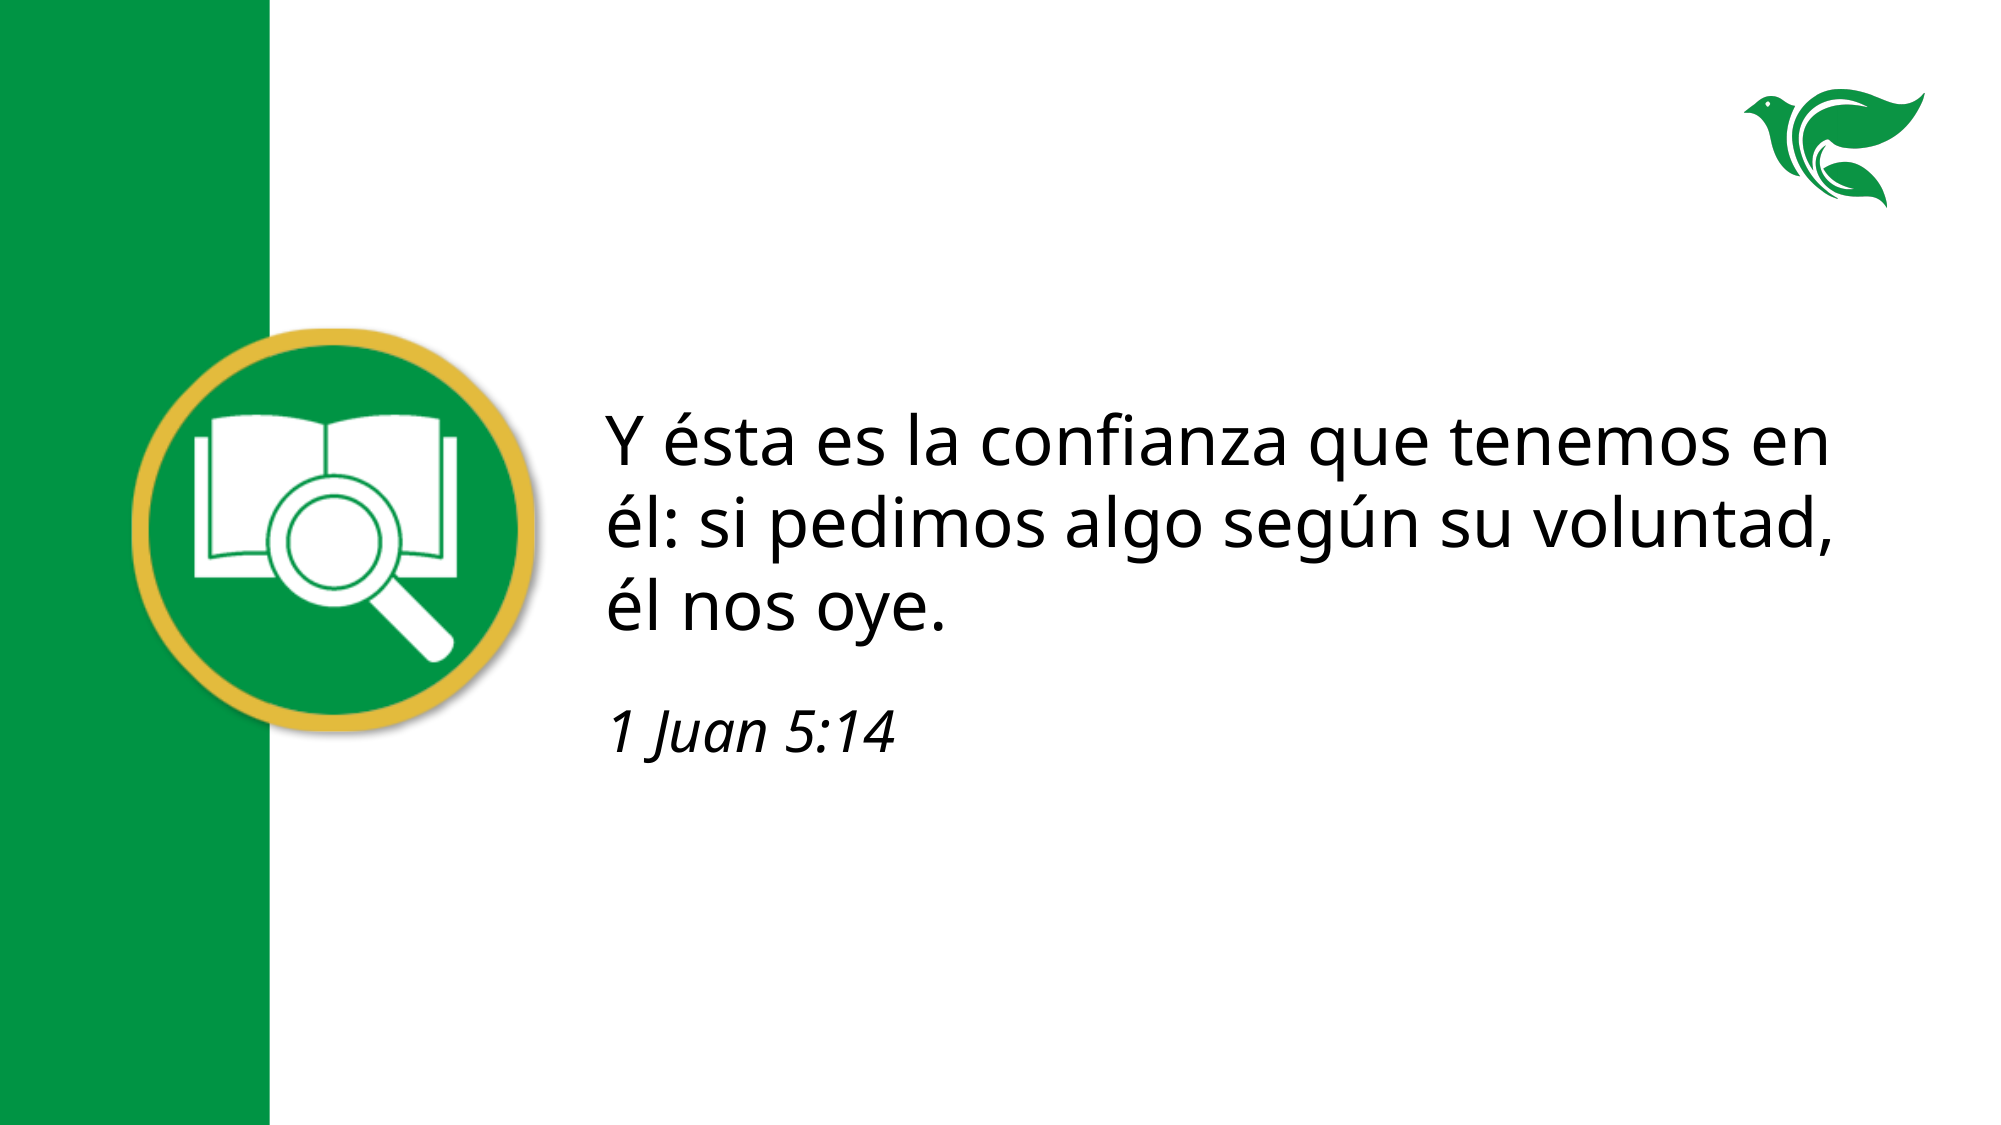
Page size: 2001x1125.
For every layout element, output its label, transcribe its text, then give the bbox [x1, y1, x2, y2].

text_box Y ésta es la confianza que tenemos en él: si pedimos algo según su voluntad, él nos oye. 1 Juan 5:14 [595, 389, 1924, 772]
text_box [0, 0, 270, 1125]
picture [1722, 47, 1953, 240]
picture [77, 254, 592, 783]
